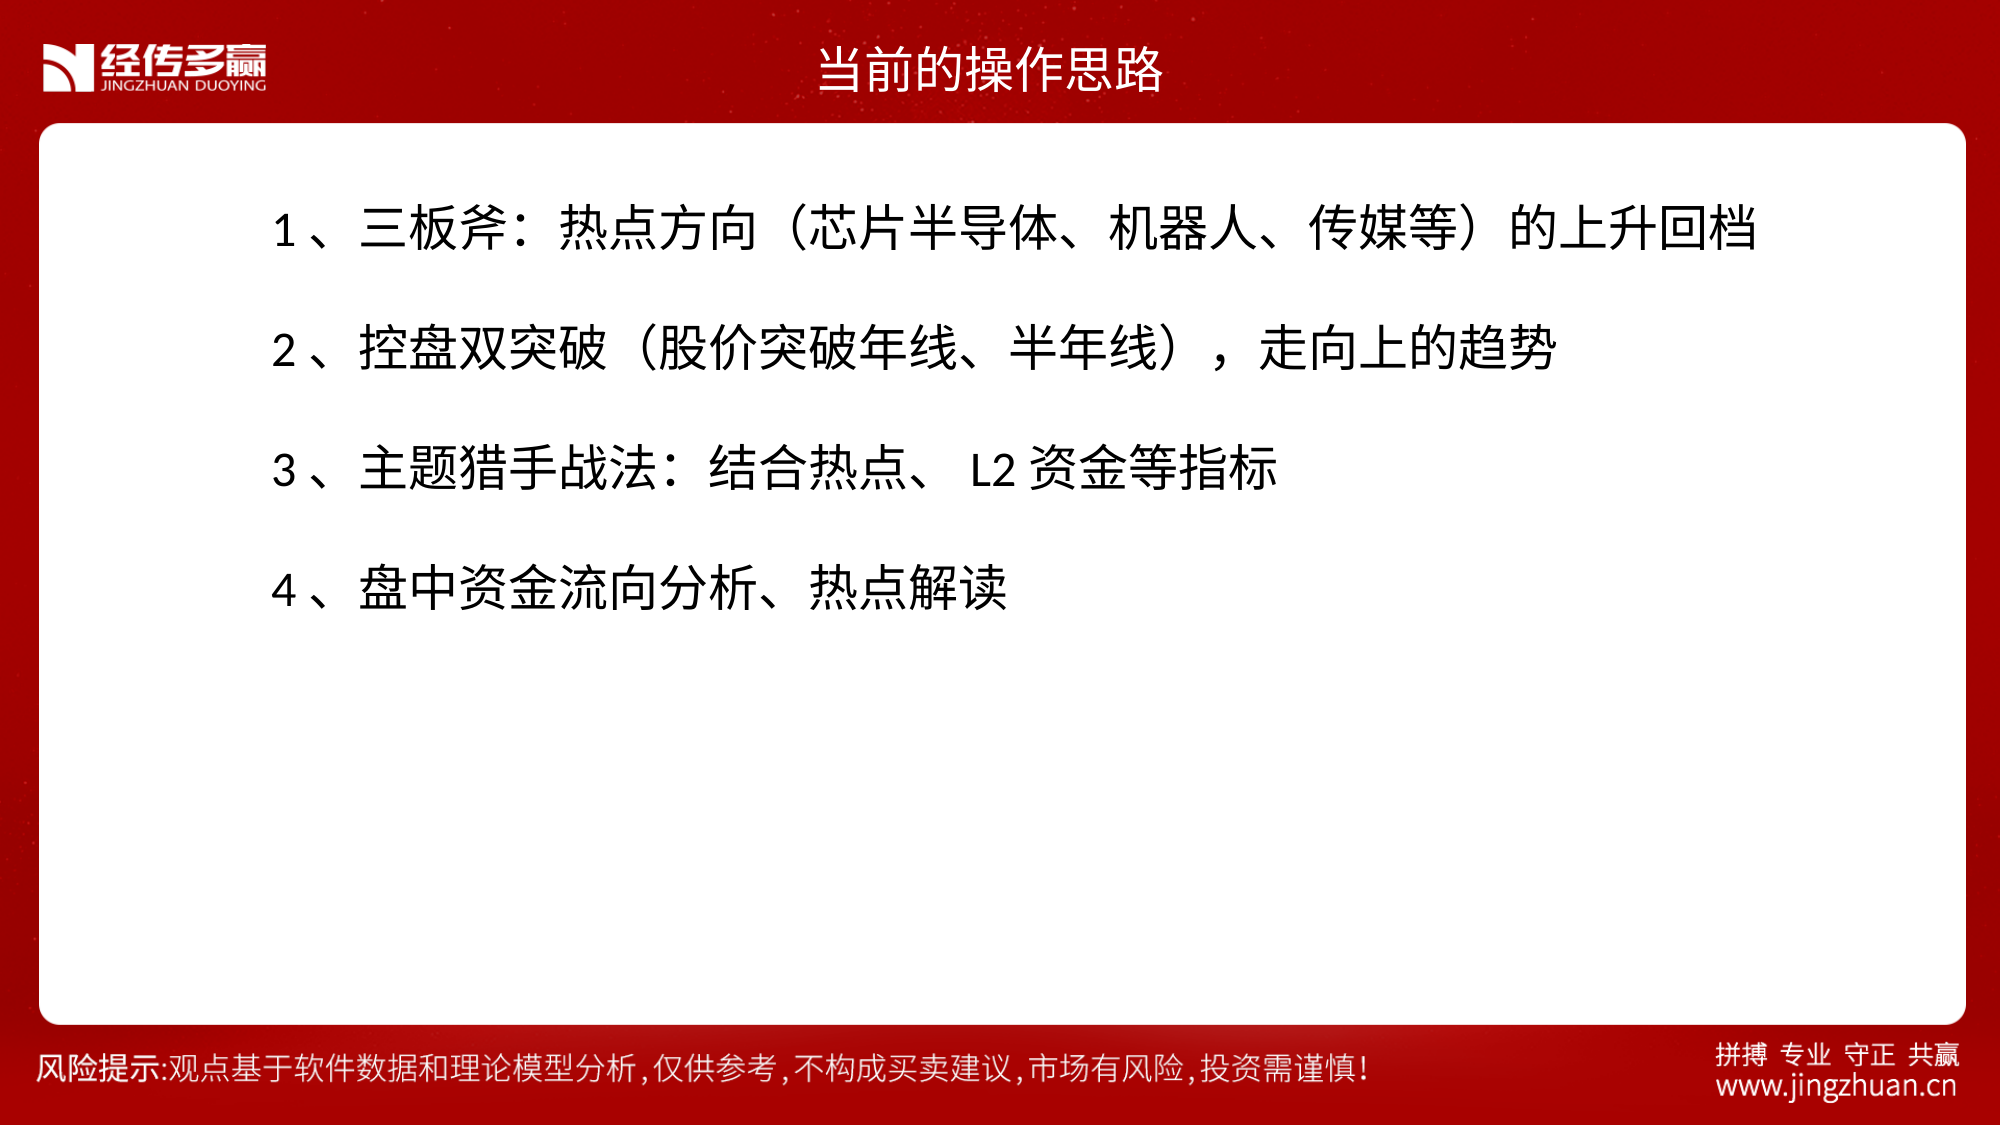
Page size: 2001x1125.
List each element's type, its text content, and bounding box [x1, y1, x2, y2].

picture [0, 0, 2000, 1125]
text_box 1、三板斧：热点方向（芯片半导体、机器人、传媒等）的上升回档 2、控盘双突破（股价突破年线、半年线），走向上的趋势 3、主题猎手战法：结合热点、L2资金等指标 4、盘中资金流向分析、热点解读 [256, 188, 1899, 624]
text_box 当前的操作思路 [799, 31, 1404, 106]
